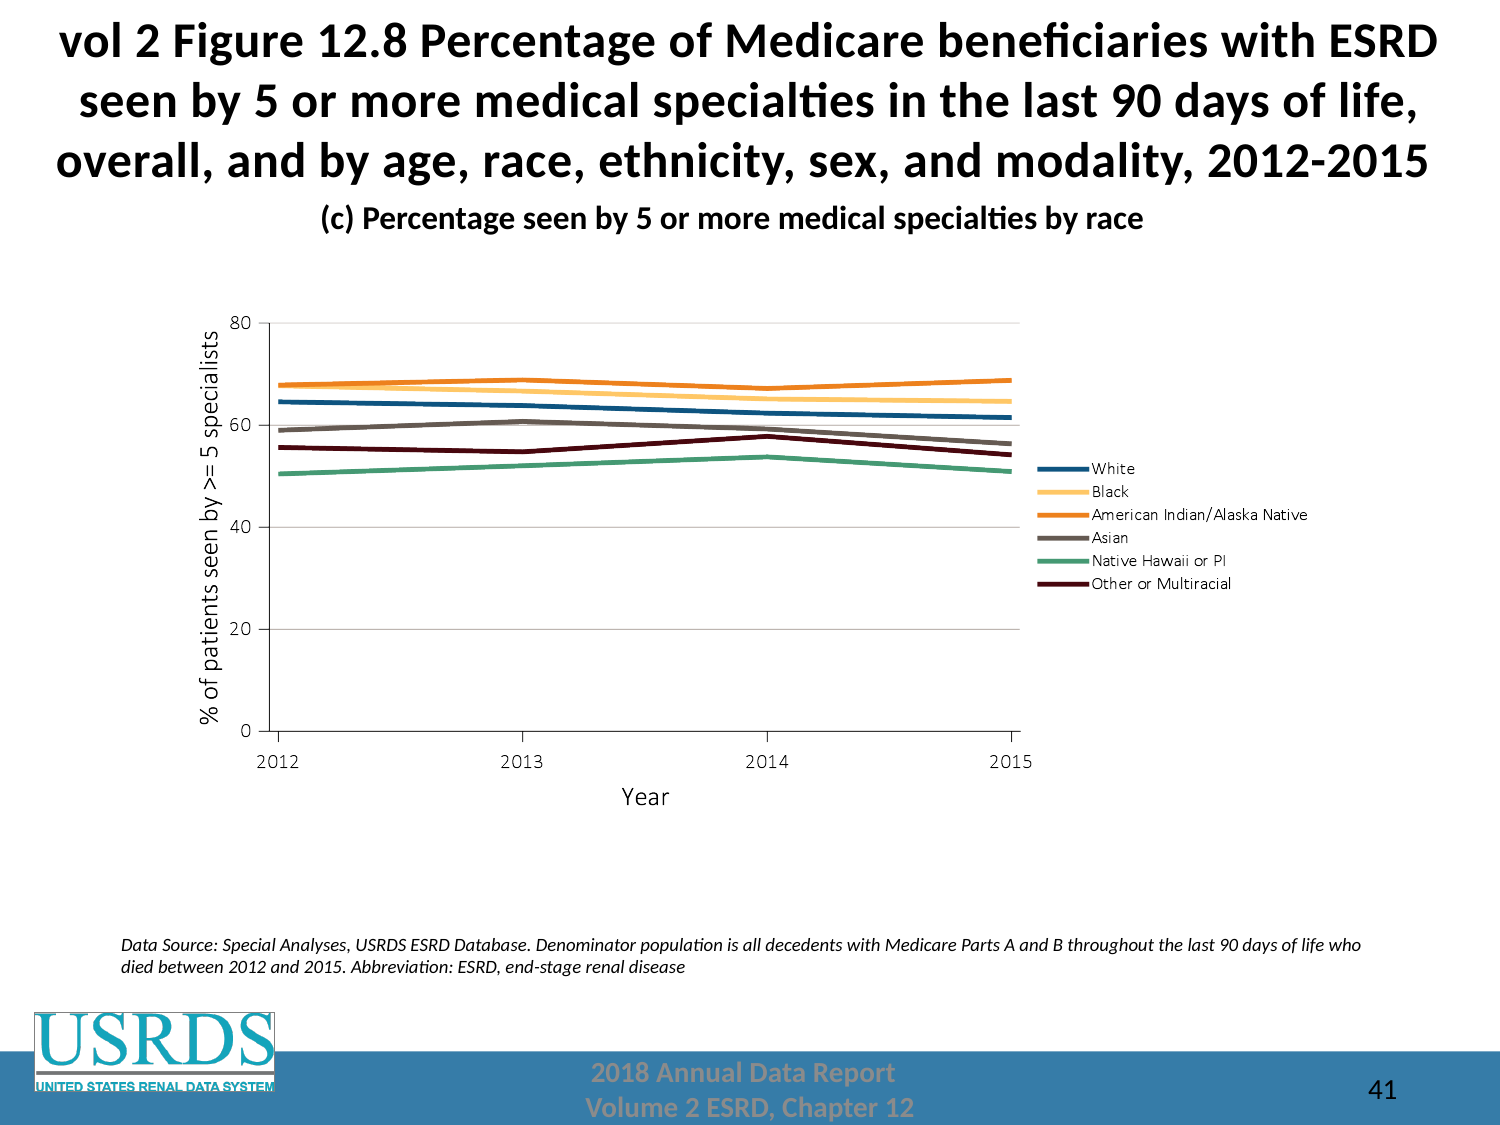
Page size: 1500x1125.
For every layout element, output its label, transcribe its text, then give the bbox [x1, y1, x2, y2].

title vol 2 Figure 12.8 Percentage of Medicare beneficiaries with ESRD seen by 5 or more medical specialties in the last 90 days of life, overall, and by age, race, ethnicity, sex, and modality, 2012-2015 [0, 0, 1500, 207]
slide_number 41 [1262, 1062, 1413, 1108]
picture [35, 1013, 274, 1091]
text_box Data Source: Special Analyses, USRDS ESRD Database. Denominator population is all decedents with Medicare Parts A and B throughout the last 90 days of life who died between 2012 and 2015. Abbreviation: ESRD, end-stage renal disease [106, 924, 1394, 985]
footer 2018 Annual Data Report Volume 2 ESRD, Chapter 12 [496, 1051, 1004, 1125]
picture [186, 304, 1314, 820]
text_box (c) Percentage seen by 5 or more medical specialties by race [305, 189, 1161, 244]
